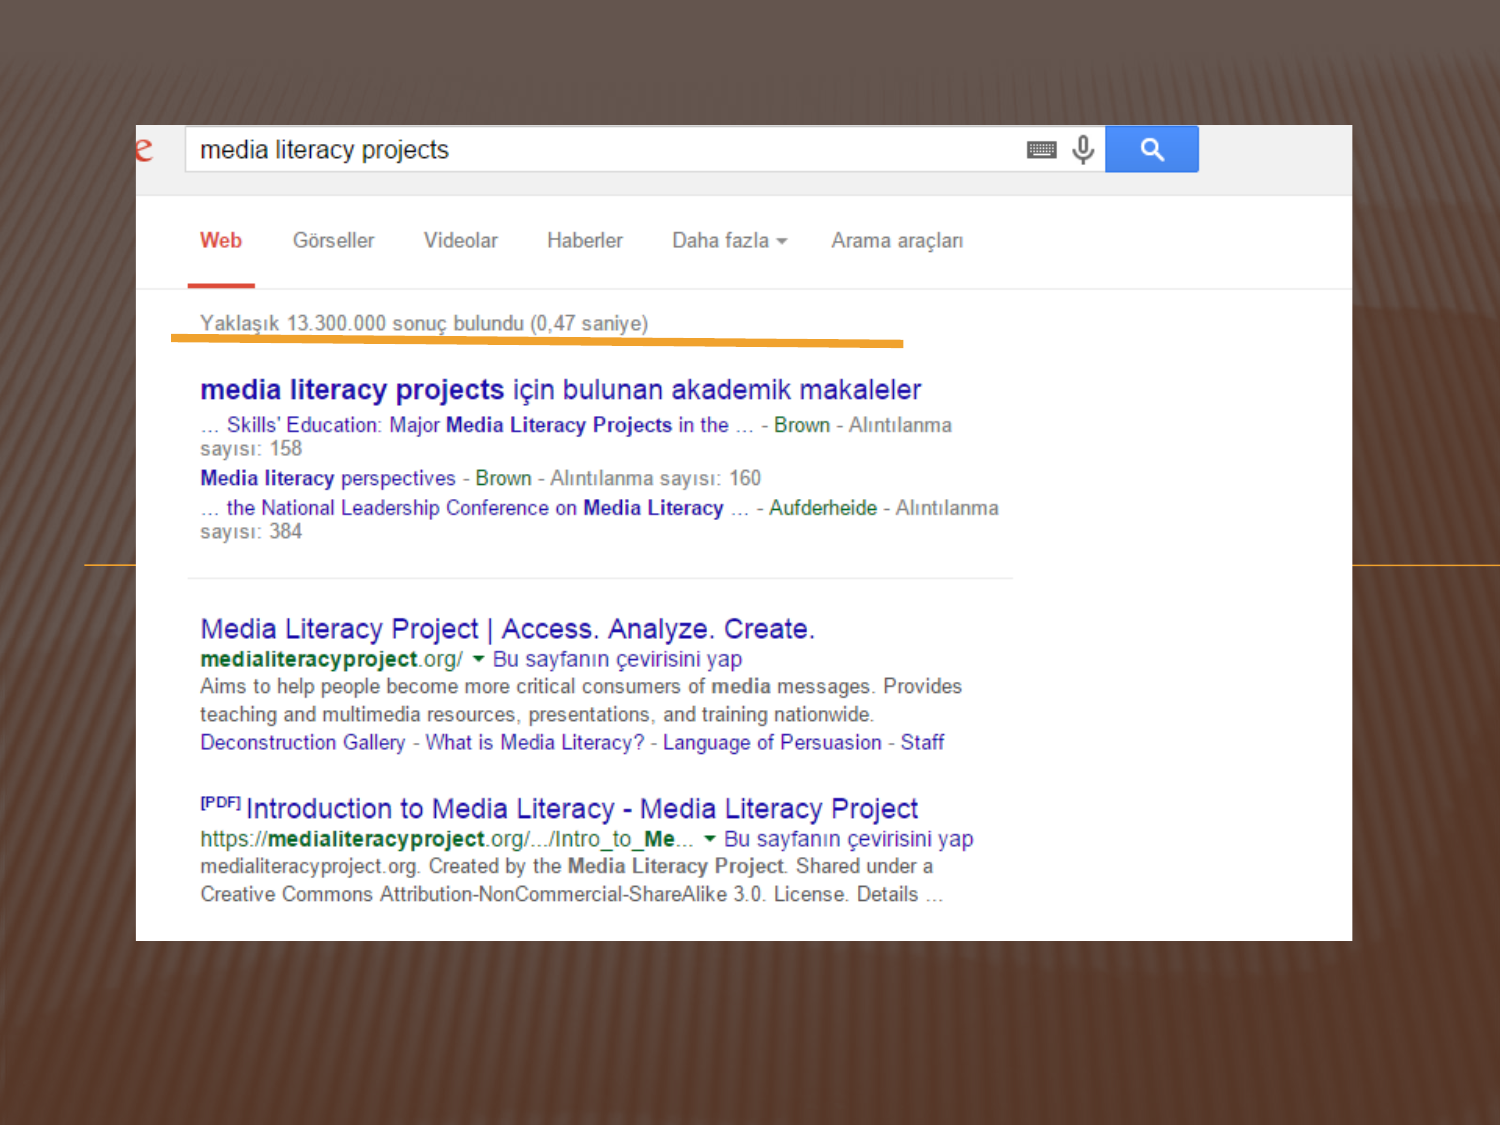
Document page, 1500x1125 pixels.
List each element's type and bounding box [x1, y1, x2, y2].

text_box [170, 337, 904, 345]
picture [135, 125, 1353, 941]
